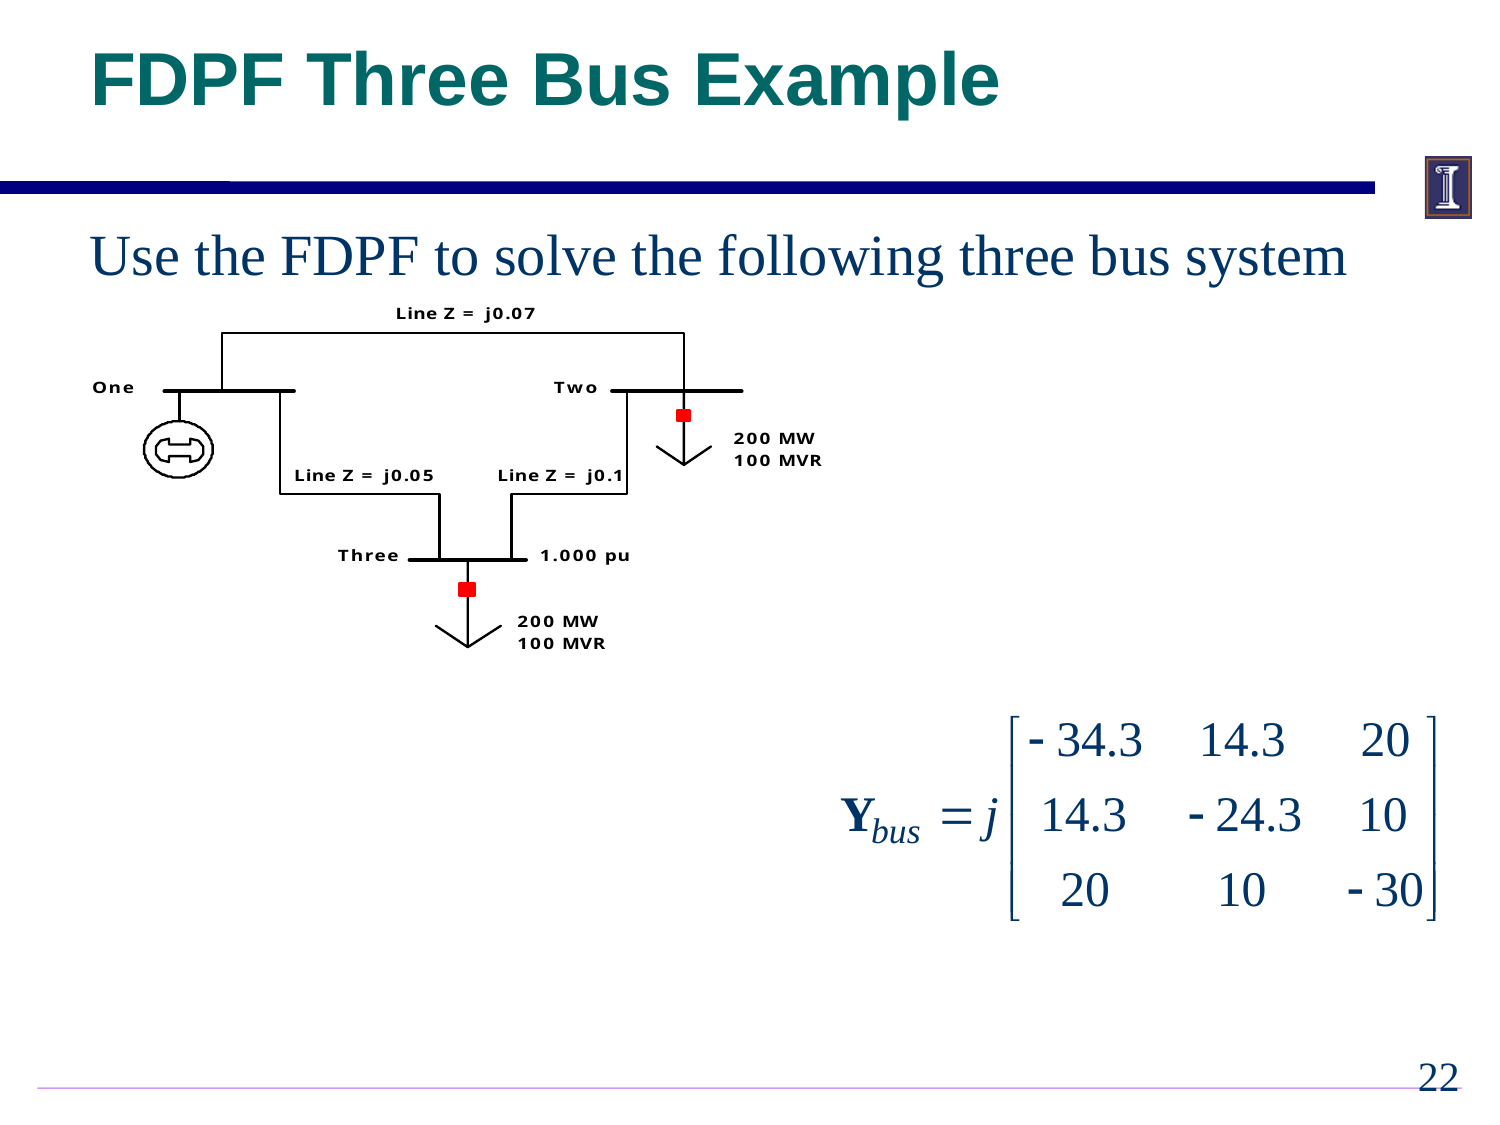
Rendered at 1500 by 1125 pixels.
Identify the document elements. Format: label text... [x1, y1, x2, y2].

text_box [837, 712, 1449, 926]
text_box Use the FDPF to solve the following three bus system [75, 210, 1364, 295]
picture [69, 287, 1270, 897]
slide_number 21 [1162, 1037, 1476, 1113]
title FDPF Three Bus Example [74, 12, 1388, 151]
picture [1424, 156, 1472, 219]
